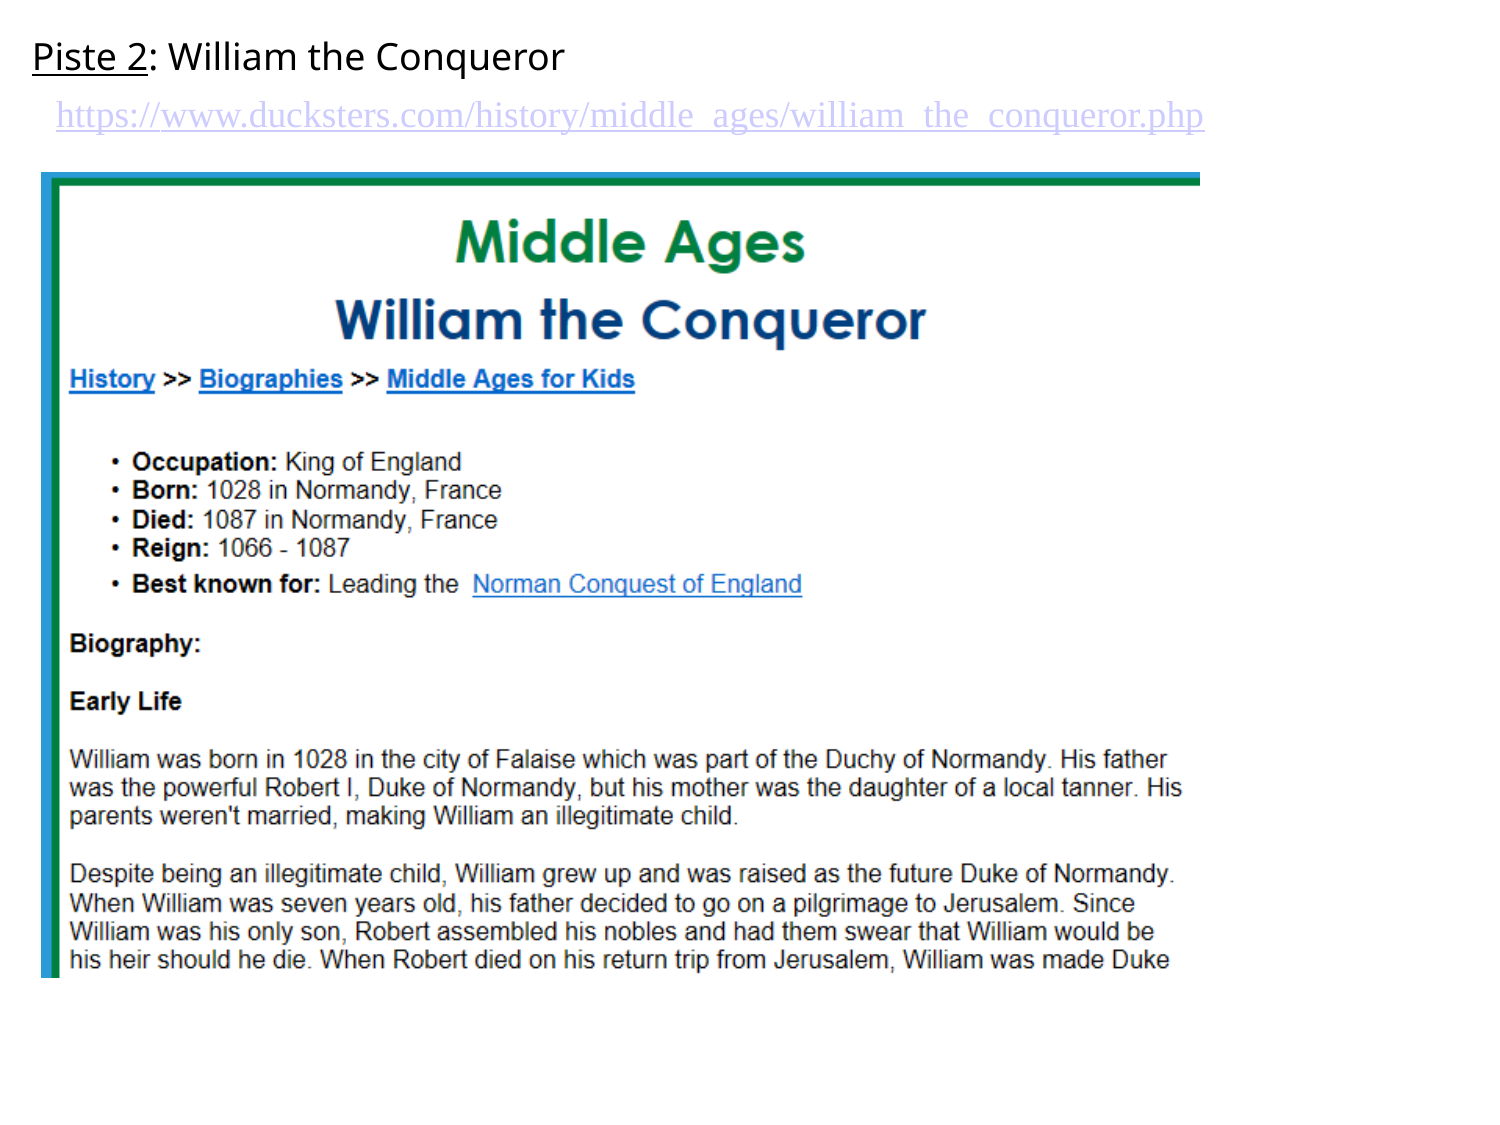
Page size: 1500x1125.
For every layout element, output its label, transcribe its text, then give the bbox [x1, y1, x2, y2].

picture [41, 172, 1200, 978]
text_box https://www.ducksters.com/history/middle_ages/william_the_conqueror.php [41, 82, 1377, 143]
text_box Piste 2: William the Conqueror [17, 19, 1473, 86]
